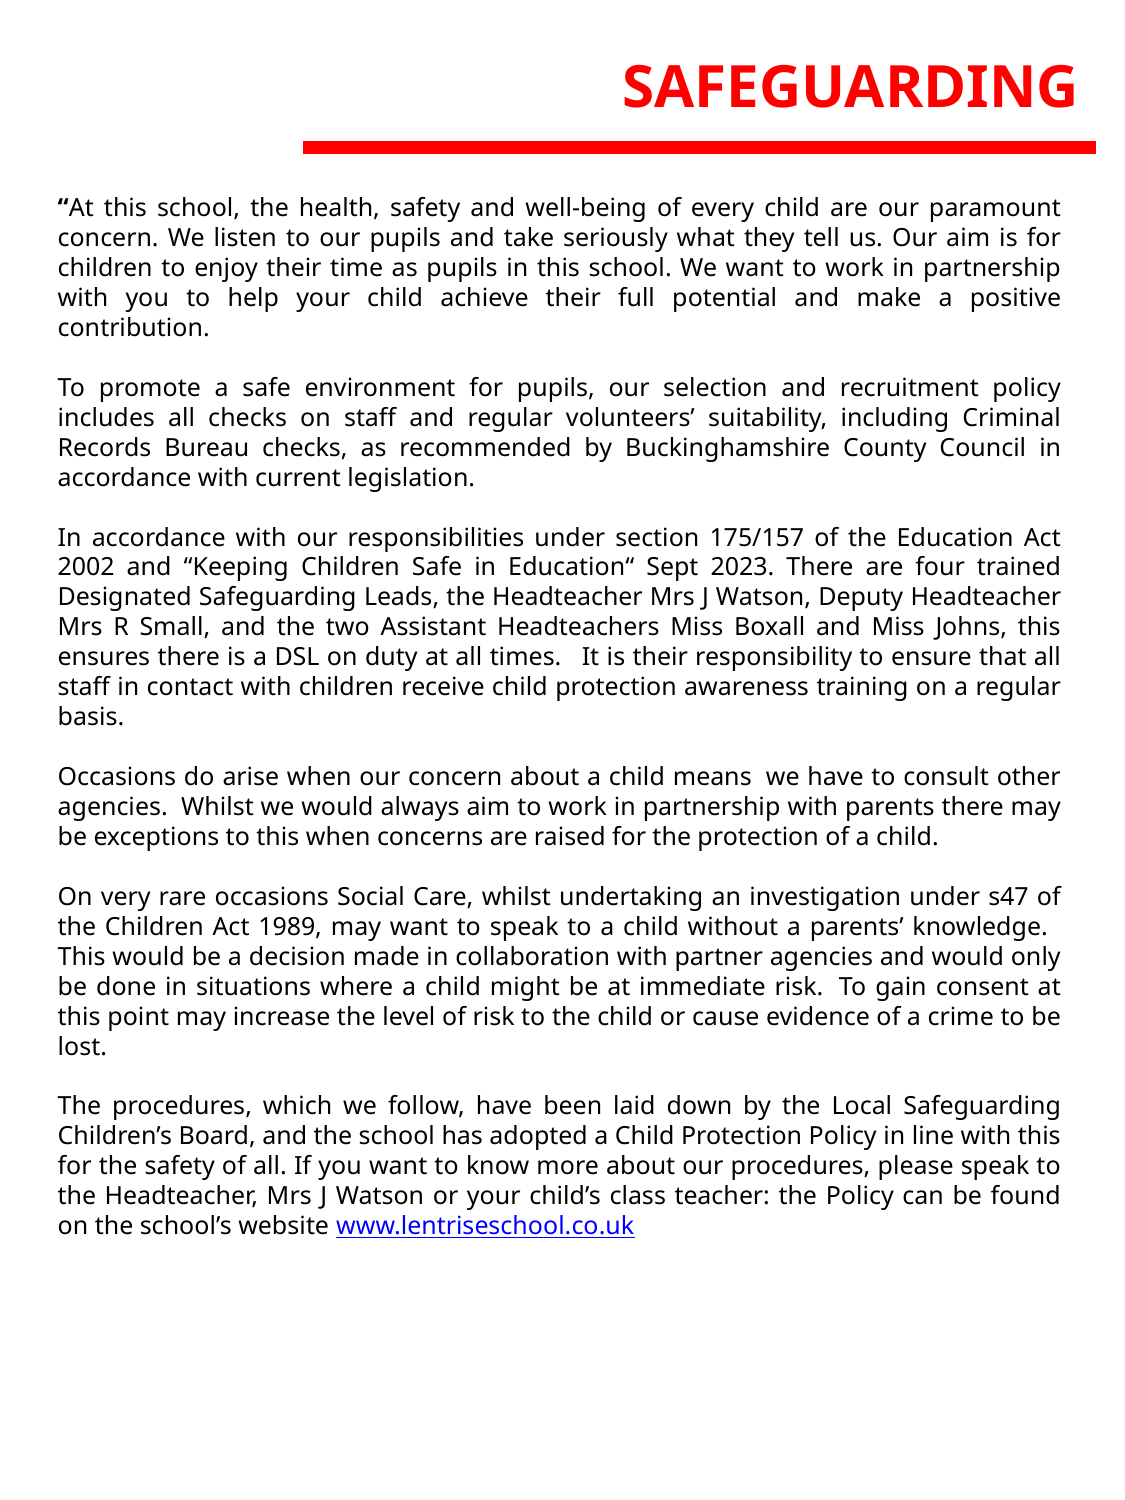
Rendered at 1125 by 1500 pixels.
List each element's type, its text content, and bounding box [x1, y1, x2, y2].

text_box “At this school, the health, safety and well-being of every child are our paramount concern. We listen to our pupils and take seriously what they tell us. Our aim is for children to enjoy their time as pupils in this school. We want to work in partnership with you to help your child achieve their full potential and make a positive contribution. To promote a safe environment for pupils, our selection and recruitment policy includes all checks on staff and regular volunteers’ suitability, including Criminal Records Bureau checks, as recommended by Buckinghamshire County Council in accordance with current legislation. In accordance with our responsibilities under section 175/157 of the Education Act 2002 and “Keeping Children Safe in Education“ Sept 2023. There are four trained Designated Safeguarding Leads, the Headteacher Mrs J Watson, Deputy Headteacher Mrs R Small, and the two Assistant Headteachers Miss Boxall and Miss Johns, this ensures there is a DSL on duty at all times. It is their responsibility to ensure that all staff in contact with children receive child protection awareness training on a regular basis. Occasions do arise when our concern about a child means we have to consult other agencies. Whilst we would always aim to work in partnership with parents there may be exceptions to this when concerns are raised for the protection of a child. On very rare occasions Social Care, whilst undertaking an investigation under s47 of the Children Act 1989, may want to speak to a child without a parents’ knowledge. This would be a decision made in collaboration with partner agencies and would only be done in situations where a child might be at immediate risk. To gain consent at this point may increase the level of risk to the child or cause evidence of a crime to be lost. The procedures, which we follow, have been laid down by the Local Safeguarding Children’s Board, and the school has adopted a Child Protection Policy in line with this for the safety of all. If you want to know more about our procedures, please speak to the Headteacher, Mrs J Watson or your child’s class teacher: the Policy can be found on the school’s website www.lentriseschool.co.uk [42, 184, 1078, 1252]
text_box SAFEGUARDING [208, 41, 1094, 162]
